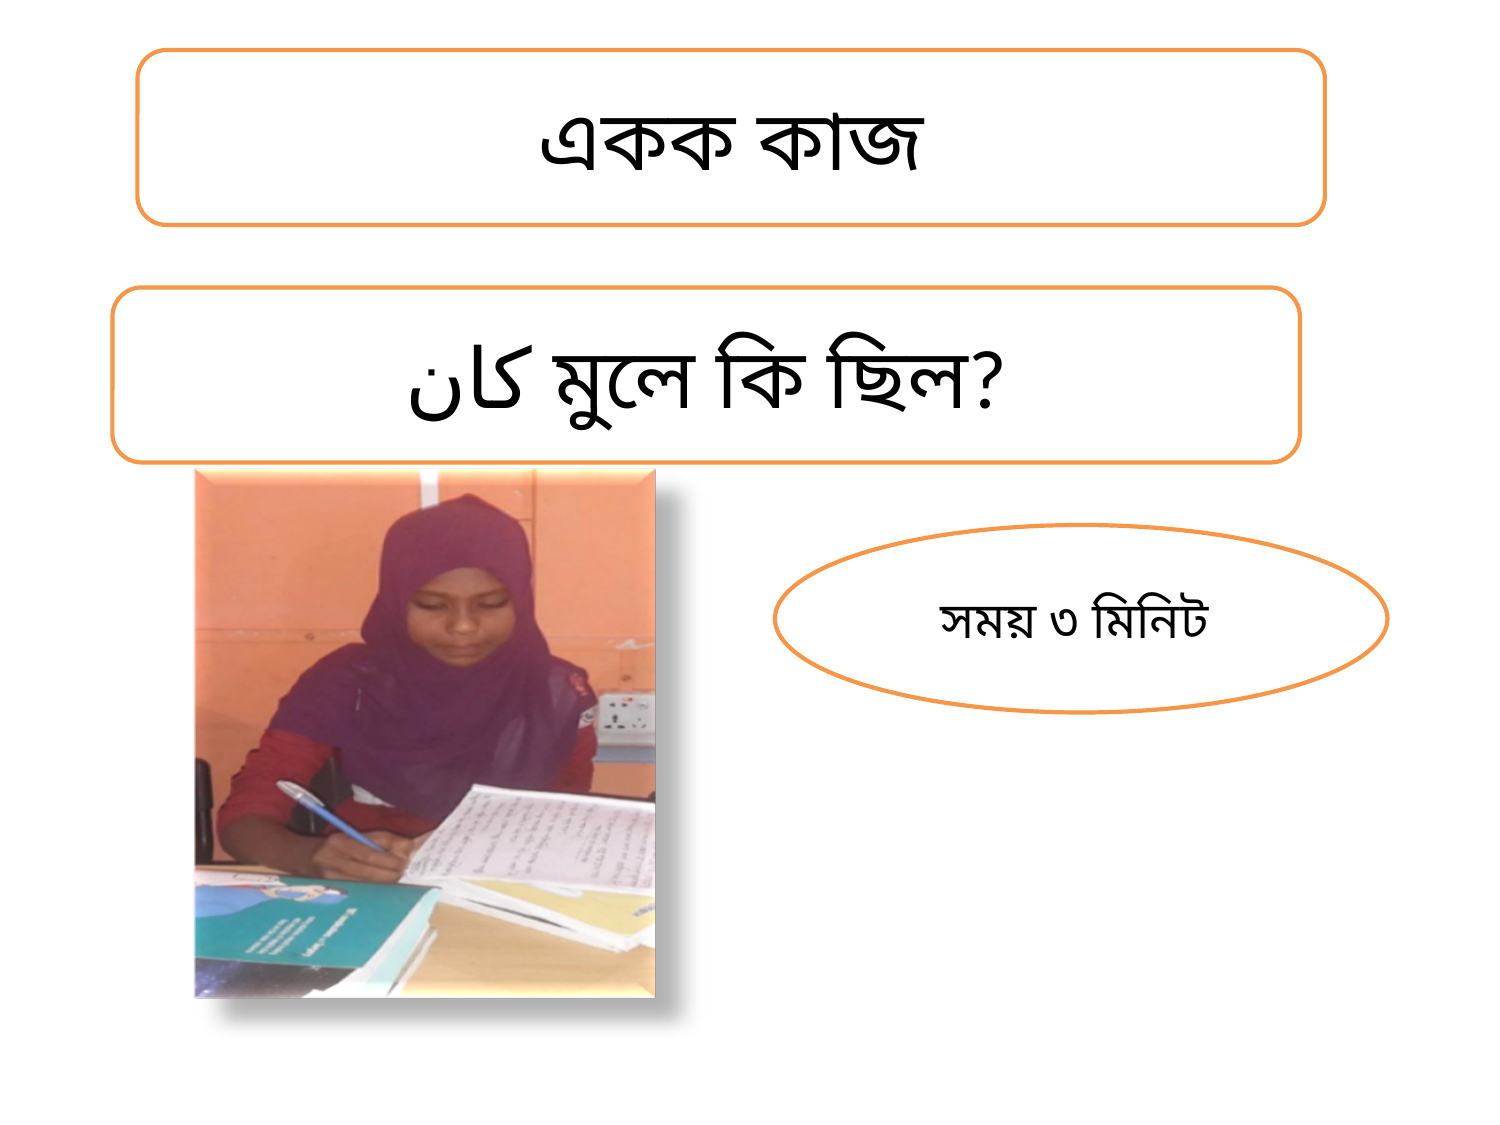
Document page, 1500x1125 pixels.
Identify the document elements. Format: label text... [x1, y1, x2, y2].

text_box كان মুলে কি ছিল? [110, 285, 1303, 465]
text_box সময় ৩ মিনিট [772, 522, 1390, 715]
text_box একক কাজ [135, 47, 1327, 228]
picture [187, 462, 717, 1051]
